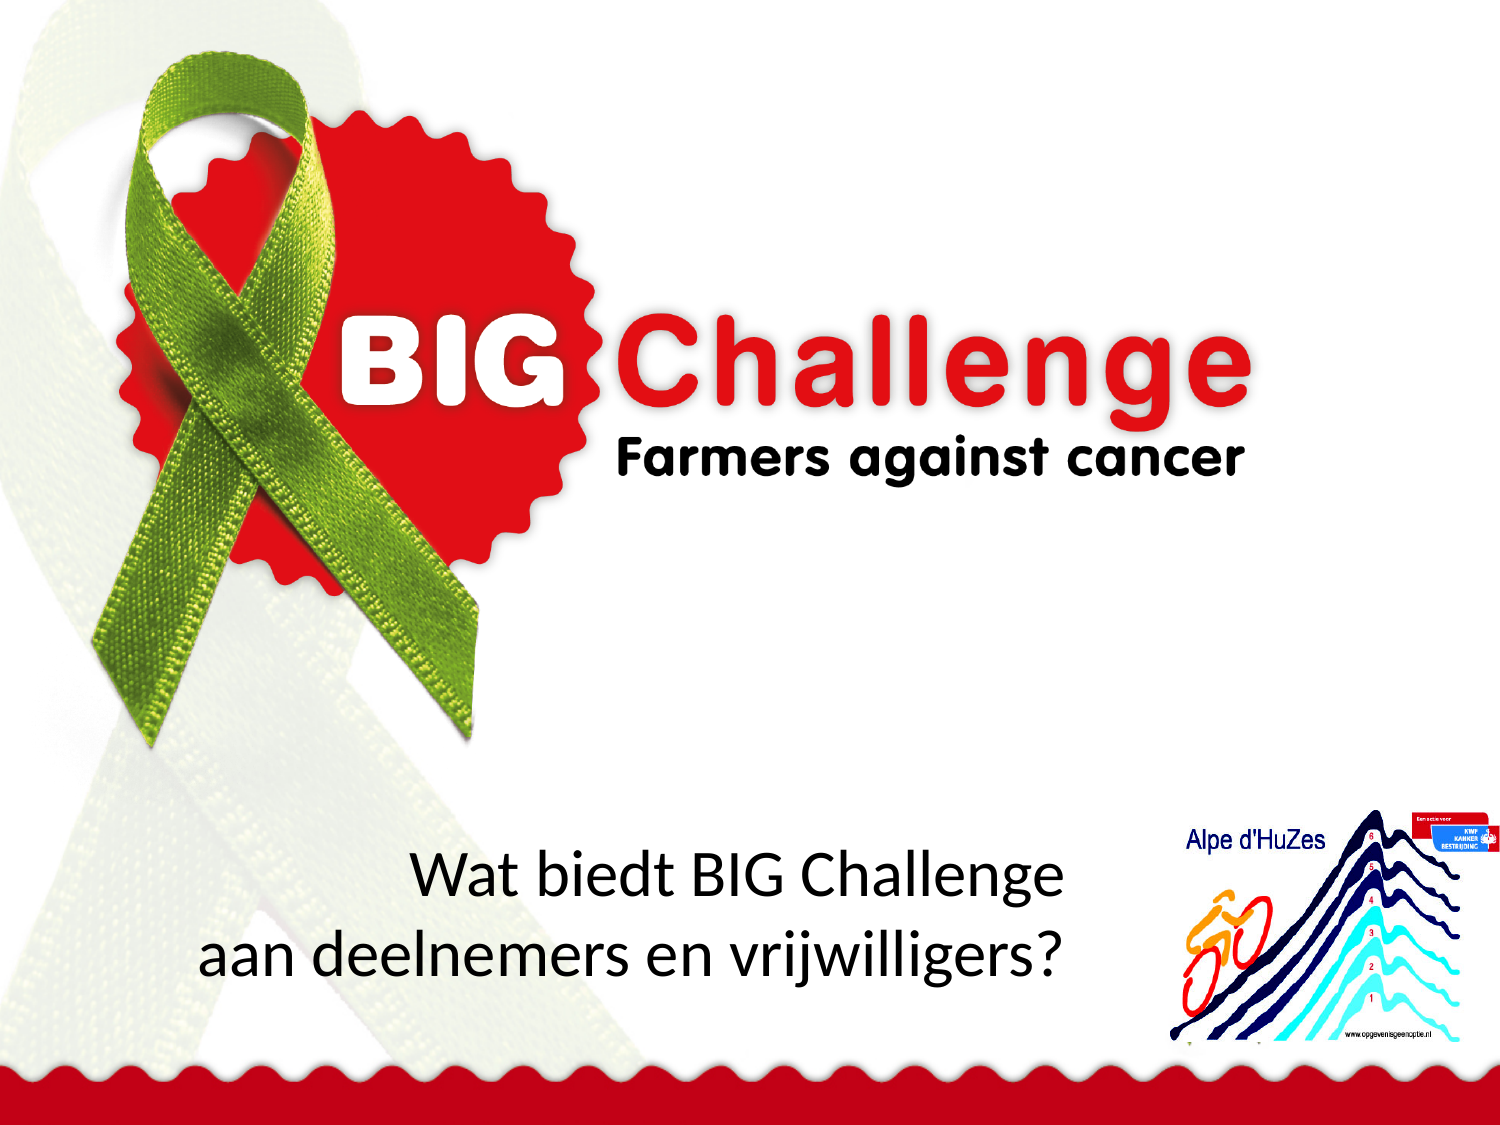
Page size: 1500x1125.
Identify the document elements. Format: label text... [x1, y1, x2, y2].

text_box Wat biedt BIG Challenge aan deelnemers en vrijwilligers? [147, 822, 1081, 997]
picture [0, 0, 1500, 1125]
